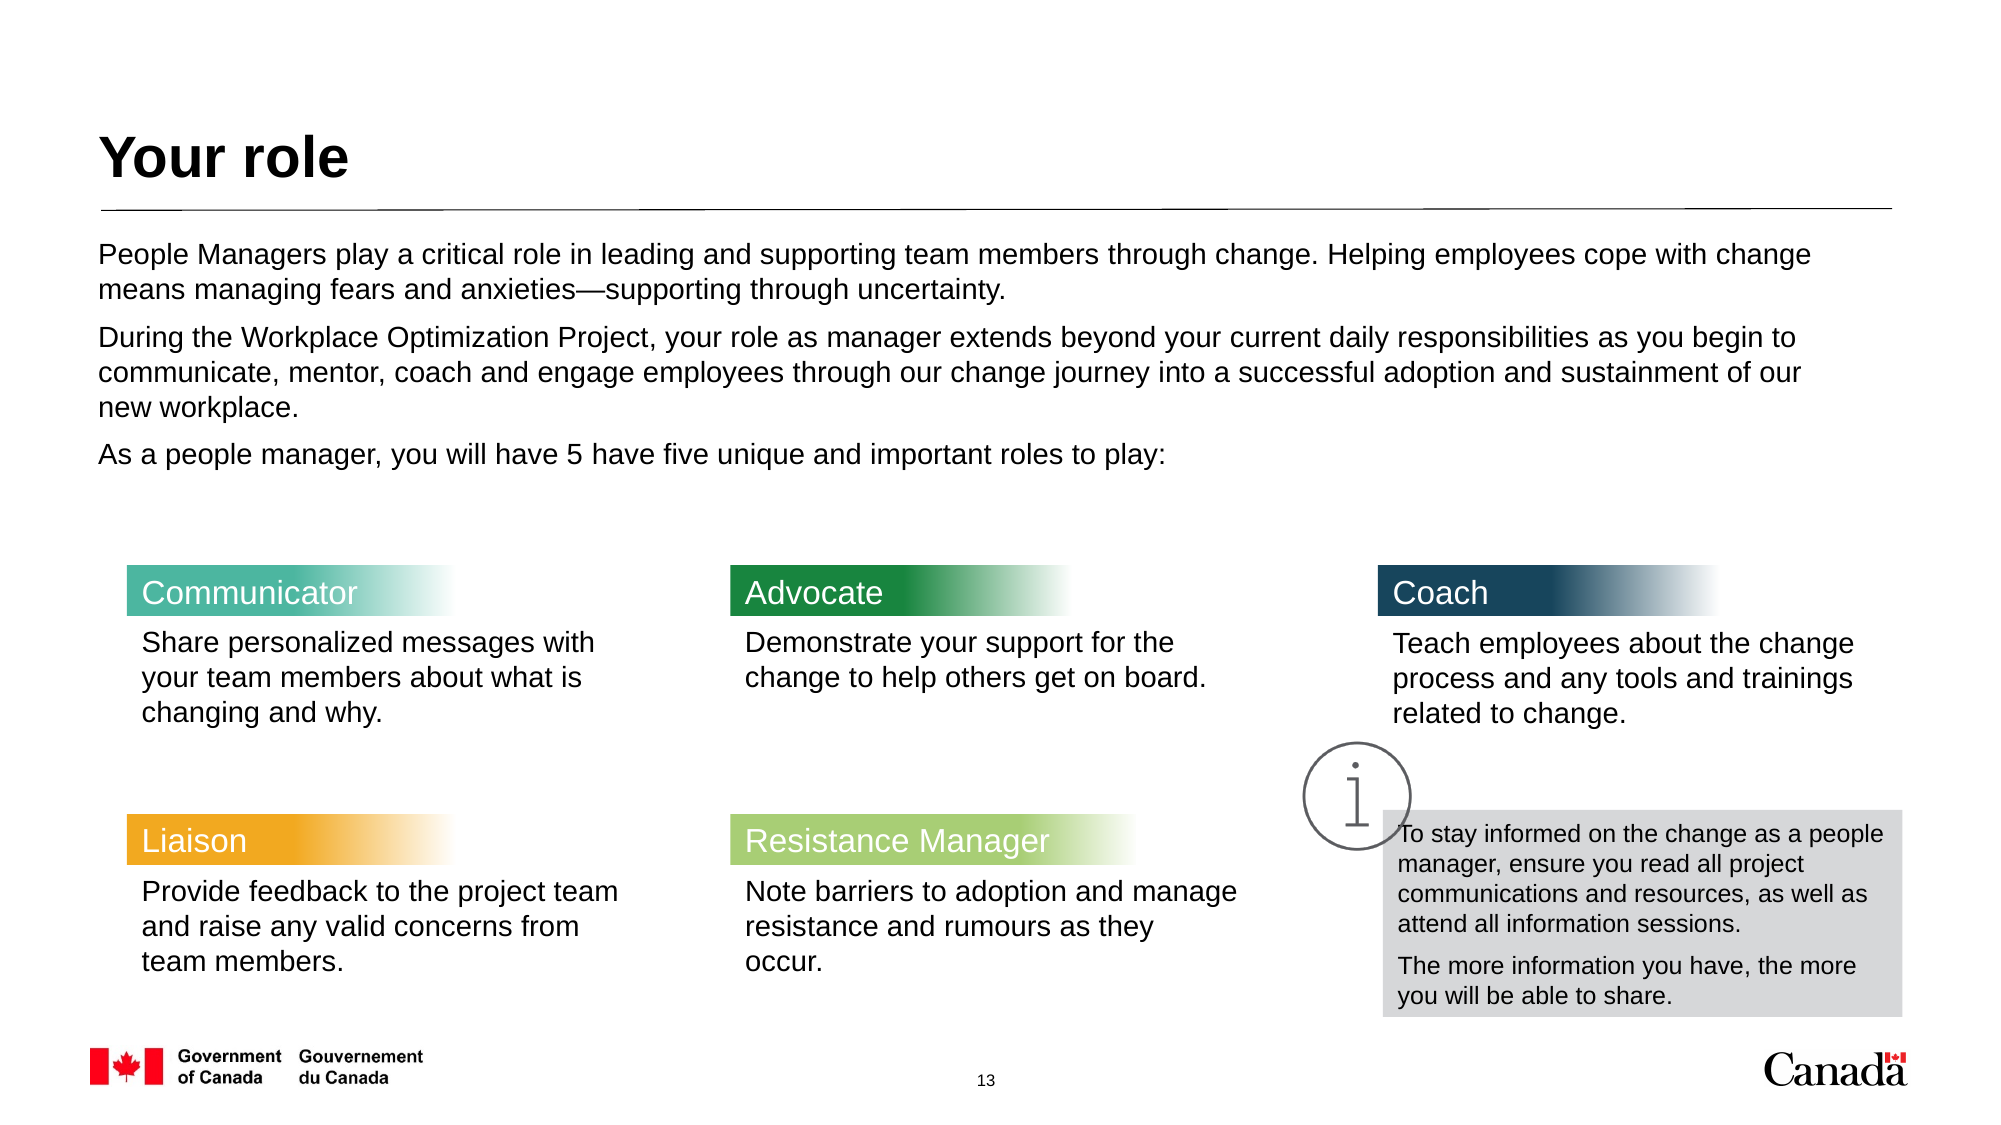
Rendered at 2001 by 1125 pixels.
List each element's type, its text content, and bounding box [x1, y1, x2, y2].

text_box Provide feedback to the project team and raise any valid concerns from team members. [126, 864, 652, 985]
picture [1764, 1049, 1911, 1087]
title Your role [83, 90, 1889, 228]
text_box Coach [1377, 565, 1721, 616]
text_box Note barriers to adoption and manage resistance and rumours as they occur. [730, 864, 1255, 985]
text_box Resistance Manager [729, 814, 1137, 866]
text_box Demonstrate your support for the change to help others get on board. [730, 615, 1277, 701]
picture [90, 1045, 425, 1087]
text_box Liaison [126, 814, 457, 864]
picture [1288, 727, 1426, 865]
text_box Share personalized messages with your team members about what is changing and why. [126, 616, 652, 736]
text_box People Managers play a critical role in leading and supporting team members through change. Helping employees cope with change means managing fears and anxieties—supporting through uncertainty. During the Workplace Optimization Project, your role as manager extends beyond your current daily responsibilities as you begin to communicate, mentor, coach and engage employees through our change journey into a successful adoption and sustainment of our new workplace. As a people manager, you will have 5 have five unique and important roles to play: [83, 228, 1854, 479]
text_box Communicator [126, 565, 457, 616]
text_box Advocate [729, 565, 1073, 617]
text_box To stay informed on the change as a people manager, ensure you read all project communications and resources, as well as attend all information sessions. The more information you have, the more you will be able to share. [1382, 809, 1903, 1017]
text_box Teach employees about the change process and any tools and trainings related to change. [1377, 616, 1924, 737]
